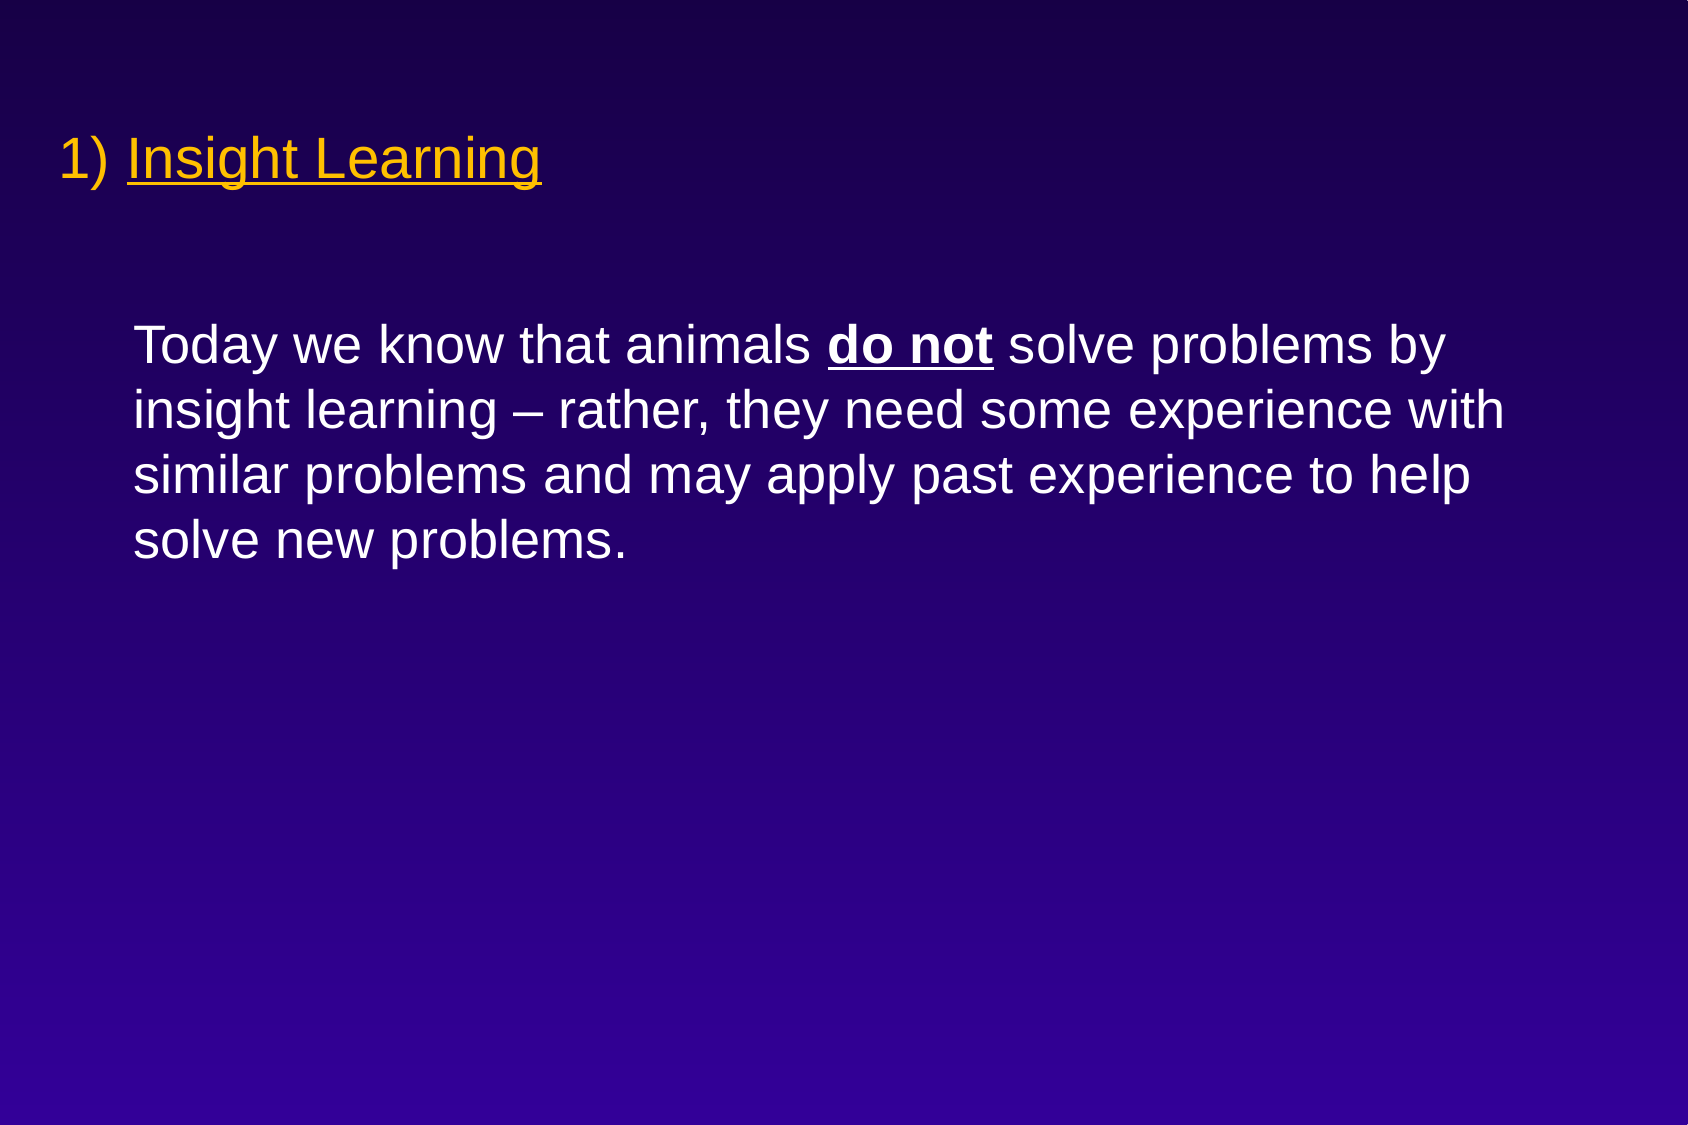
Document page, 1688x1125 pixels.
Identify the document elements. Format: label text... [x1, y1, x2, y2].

text_box 1) Insight Learning Today we know that animals do not solve problems by insight learning – rather, they need some experience with similar problems and may apply past experience to help solve new problems. [43, 113, 1619, 974]
